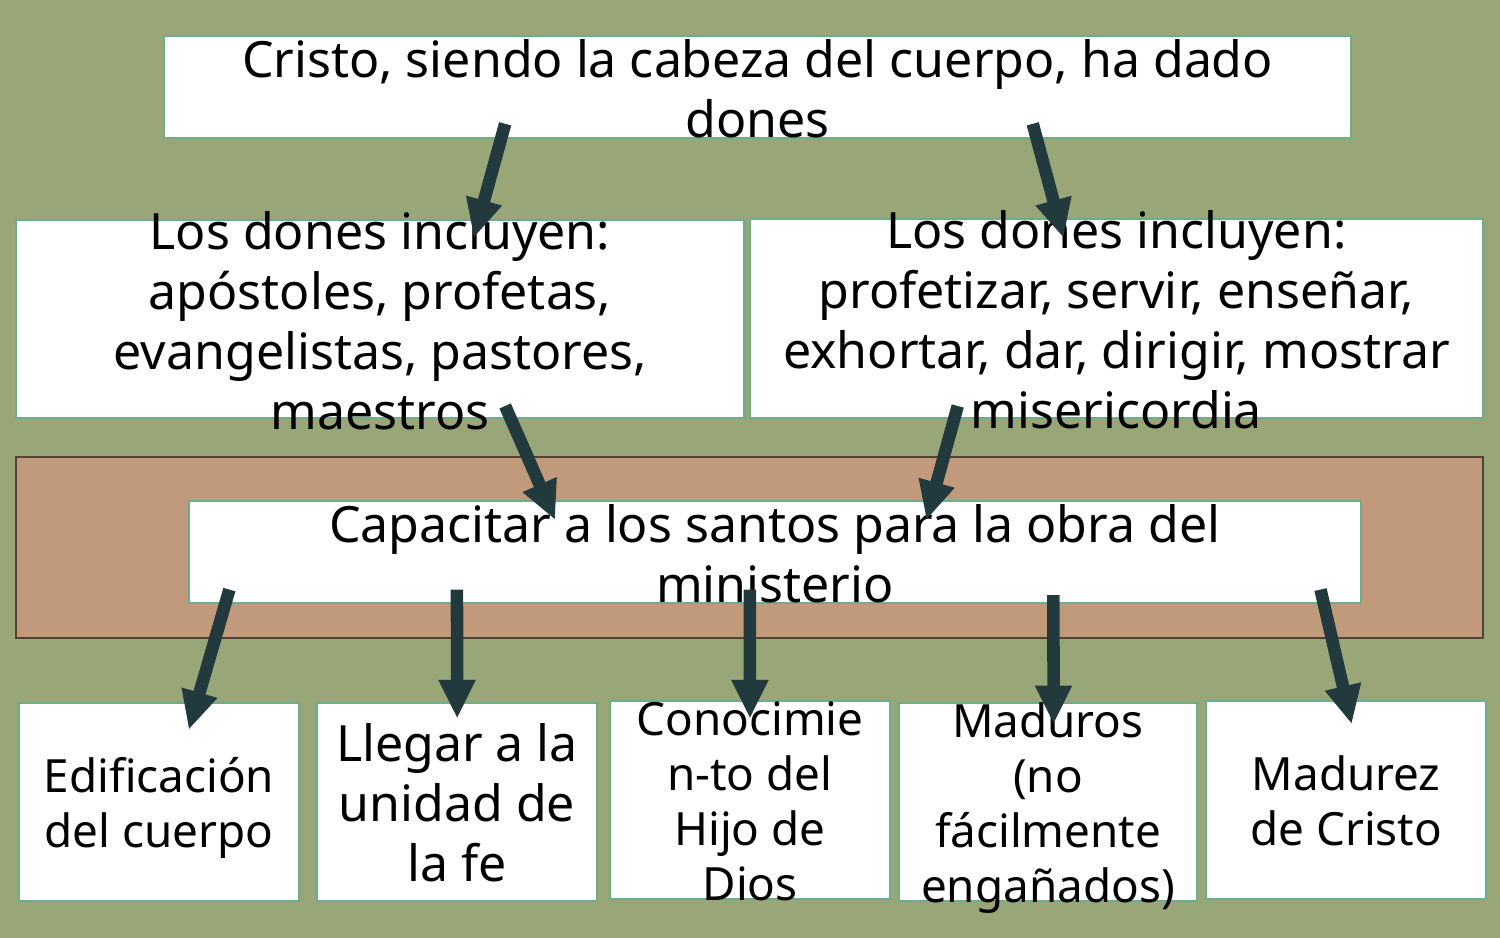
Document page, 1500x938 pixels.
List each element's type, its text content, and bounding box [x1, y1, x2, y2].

text_box Edificación del cuerpo [18, 702, 300, 902]
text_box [1032, 123, 1064, 237]
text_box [1320, 589, 1352, 724]
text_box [505, 405, 555, 519]
text_box [958, 456, 1484, 639]
text_box Madurez de Cristo [1205, 700, 1487, 900]
text_box Los dones incluyen: profetizar, servir, enseñar, exhortar, dar, dirigir, mostrar misericordia [749, 218, 1484, 419]
text_box [464, 604, 743, 639]
text_box [757, 604, 1047, 639]
text_box [15, 456, 505, 639]
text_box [474, 123, 506, 237]
text_box Maduros (no fácilmente engañados) [898, 702, 1198, 902]
text_box Capacitar a los santos para la obra del ministerio [188, 500, 1362, 604]
text_box Cristo, siendo la cabeza del cuerpo, ha dado dones [163, 35, 1352, 139]
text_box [189, 589, 230, 729]
text_box [555, 456, 926, 500]
text_box Llegar a la unidad de la fe [316, 702, 598, 902]
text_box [926, 405, 958, 519]
text_box Conocimien-to del Hijo de Dios [609, 700, 891, 900]
text_box Los dones incluyen: apóstoles, profetas, evangelistas, pastores, maestros [15, 219, 746, 419]
